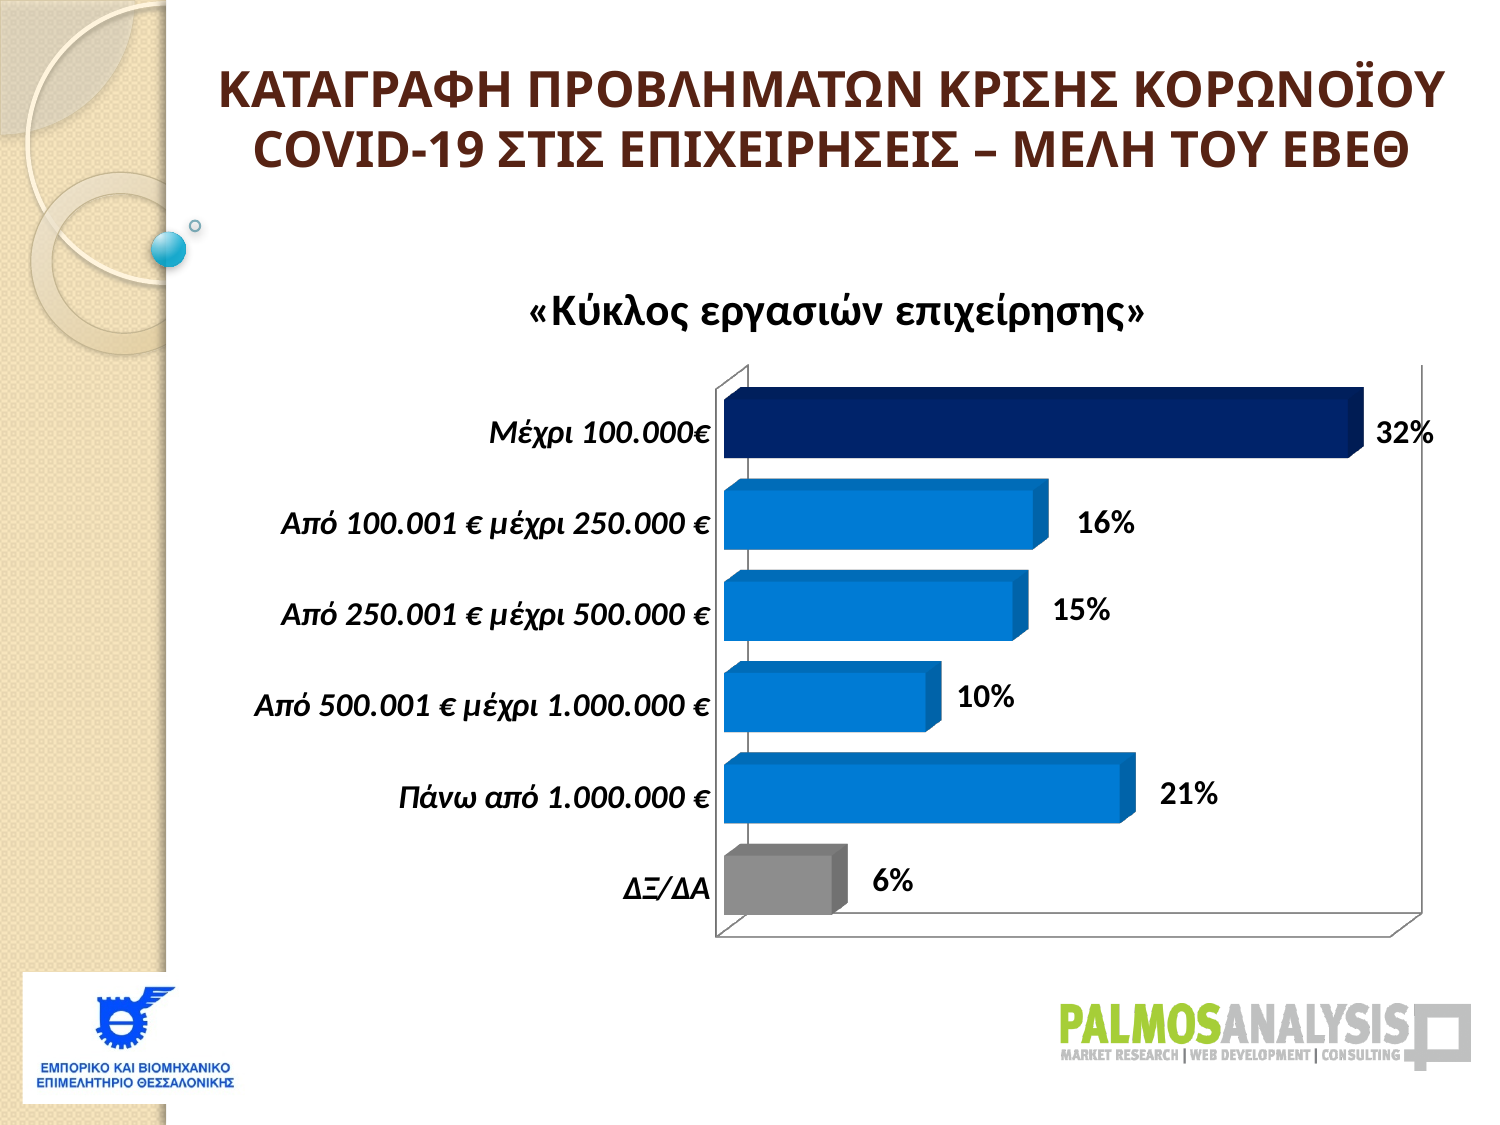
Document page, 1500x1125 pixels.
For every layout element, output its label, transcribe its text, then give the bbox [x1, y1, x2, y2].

chart [229, 255, 1448, 953]
picture [22, 972, 247, 1104]
picture [1057, 1003, 1471, 1071]
text_box ΚΑΤΑΓΡΑΦΗ ΠΡΟΒΛΗΜΑΤΩΝ ΚΡΙΣΗΣ ΚΟΡΩΝΟΪΟΥ COVID-19 ΣΤΙΣ ΕΠΙΧΕΙΡΗΣΕΙΣ – ΜΕΛΗ ΤΟΥ ΕΒΕΘ [163, 19, 1500, 216]
